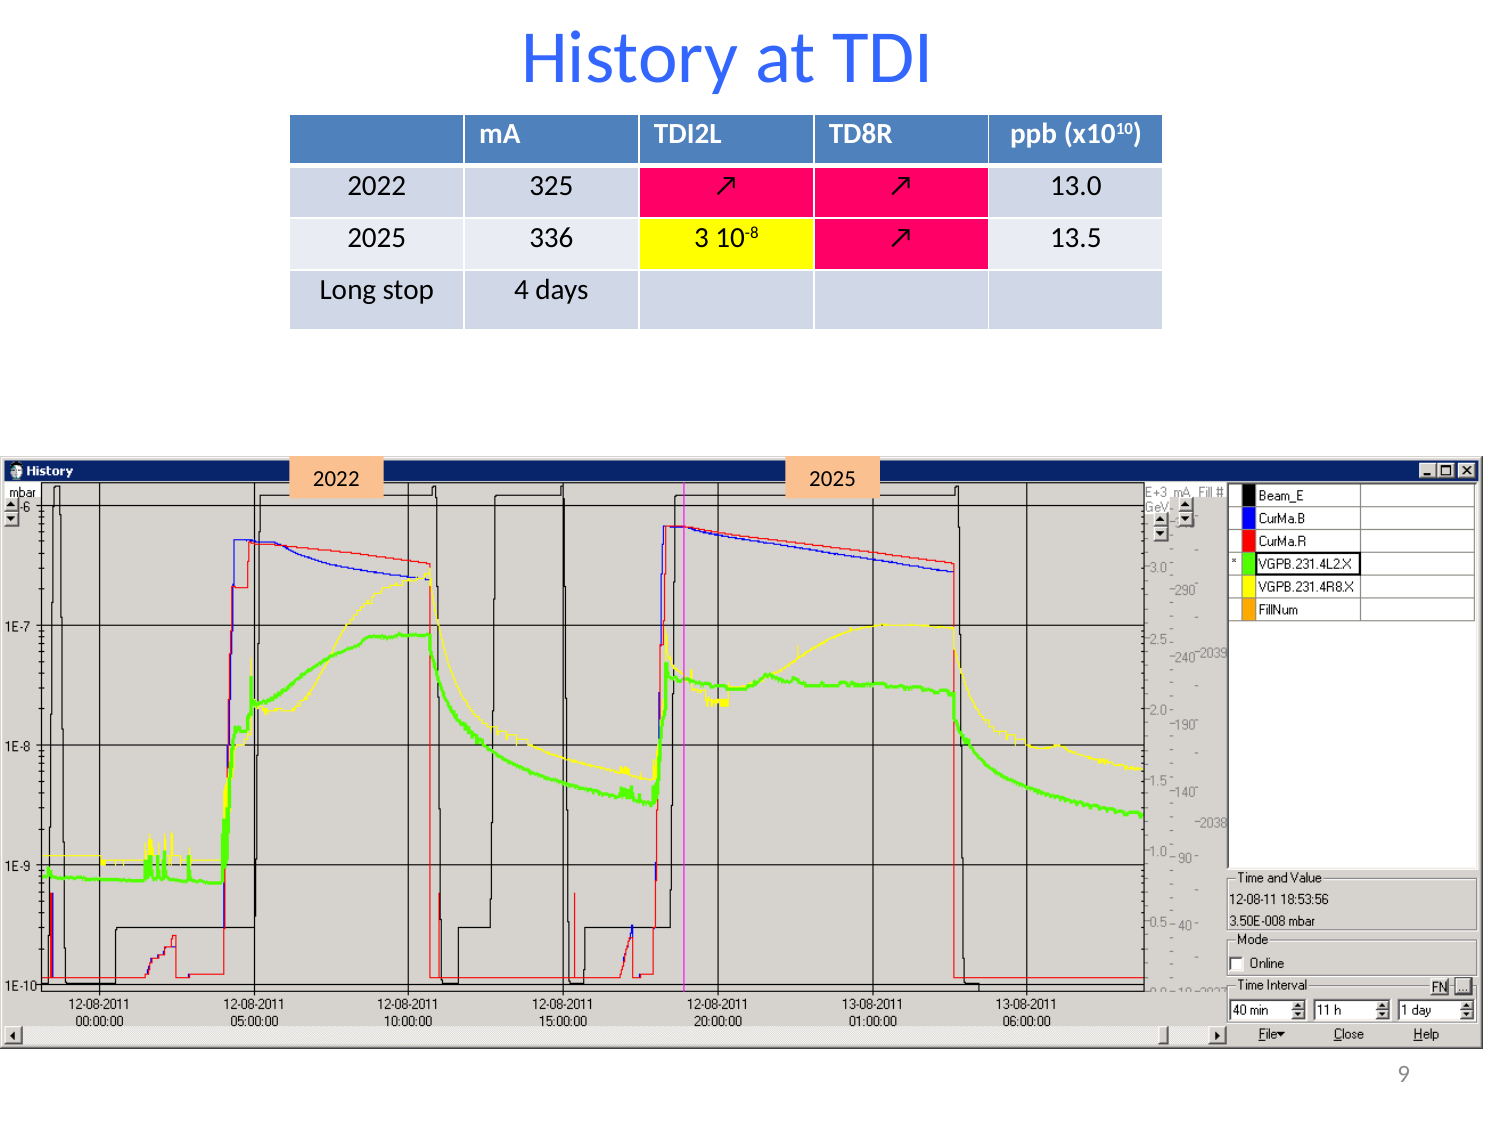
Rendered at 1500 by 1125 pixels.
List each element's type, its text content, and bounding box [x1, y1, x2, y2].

picture [0, 455, 1483, 1049]
table_cell 325 [465, 168, 638, 217]
table_cell Long stop [290, 271, 463, 329]
table_cell 336 [465, 219, 638, 269]
table_cell 3 10-8 [640, 219, 813, 269]
table_cell 13.5 [989, 219, 1162, 269]
table_cell [815, 271, 988, 329]
table_cell [640, 271, 813, 329]
table_header [290, 115, 463, 163]
table_header TDI2L [640, 115, 813, 163]
table_cell [989, 271, 1162, 329]
table_cell ↗ [815, 219, 988, 269]
table_header ppb (x1010) [989, 115, 1162, 163]
text_box History at TDI [0, 0, 1456, 105]
table_cell ↗ [640, 168, 813, 217]
table_cell 4 days [465, 271, 638, 329]
table_cell 13.0 [989, 168, 1162, 217]
table_header TD8R [815, 115, 988, 163]
table_cell 2022 [290, 168, 463, 217]
slide_number 9 [1074, 1057, 1425, 1103]
table_cell 2025 [290, 219, 463, 269]
table_header mA [465, 115, 638, 163]
table_cell ↗ [815, 168, 988, 217]
